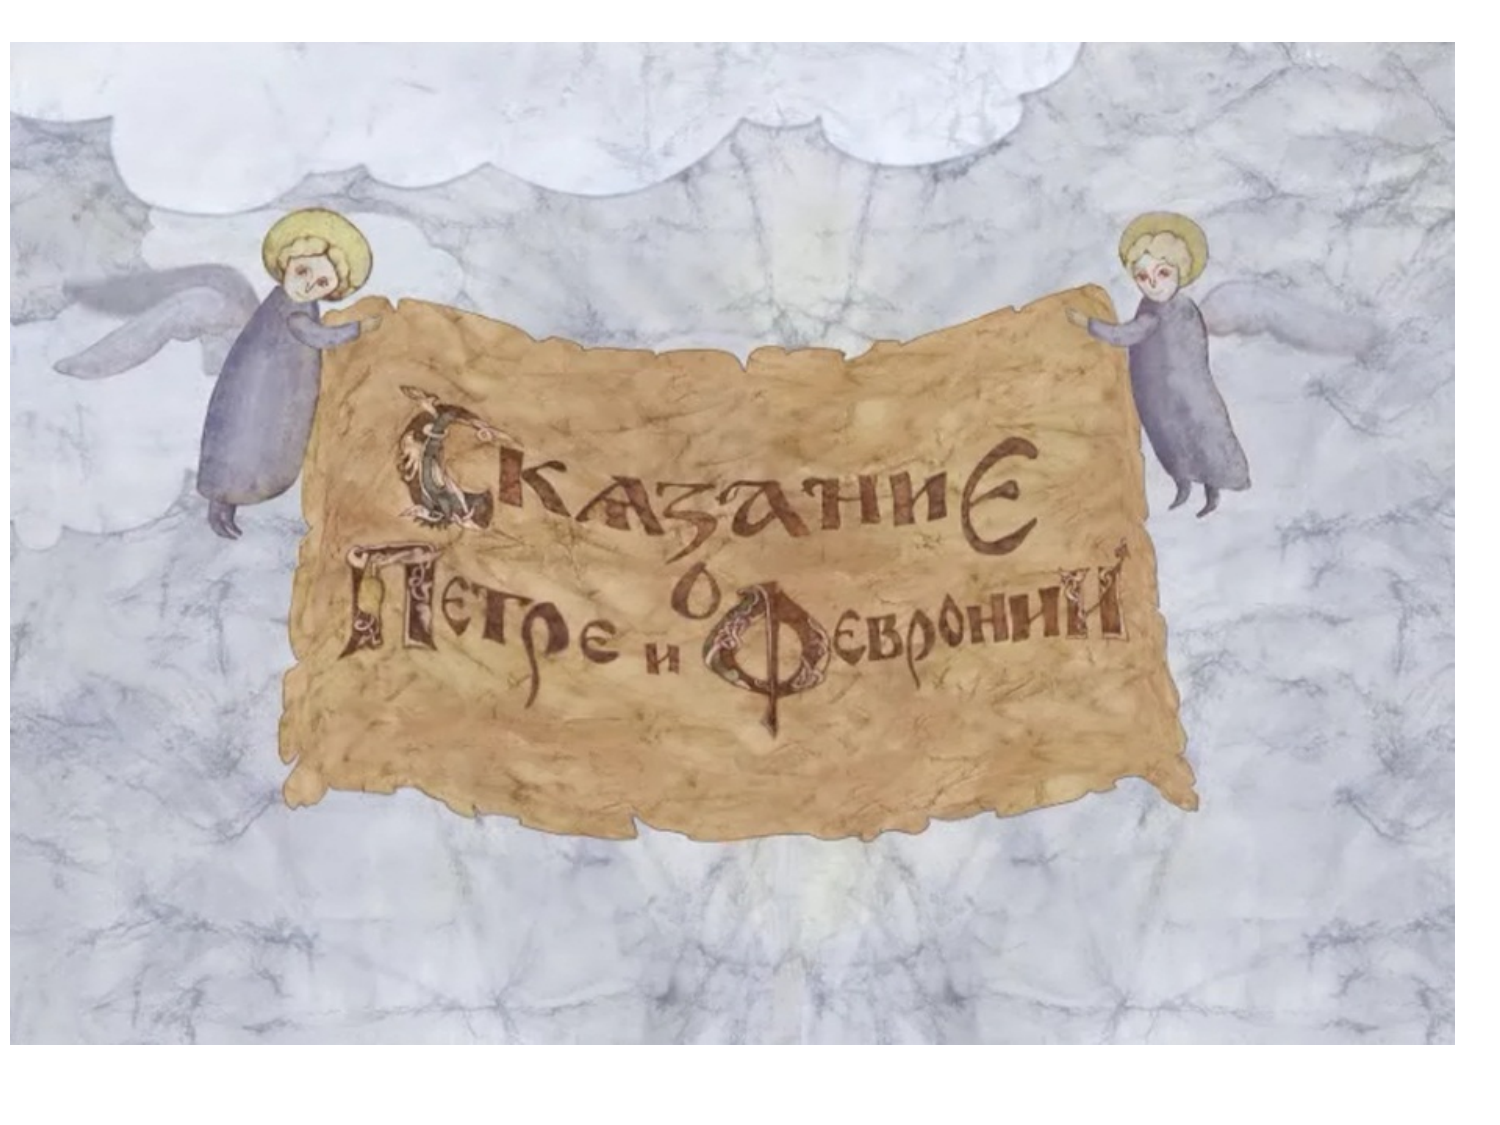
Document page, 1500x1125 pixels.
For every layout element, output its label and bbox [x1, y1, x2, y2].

picture [10, 42, 1455, 1045]
